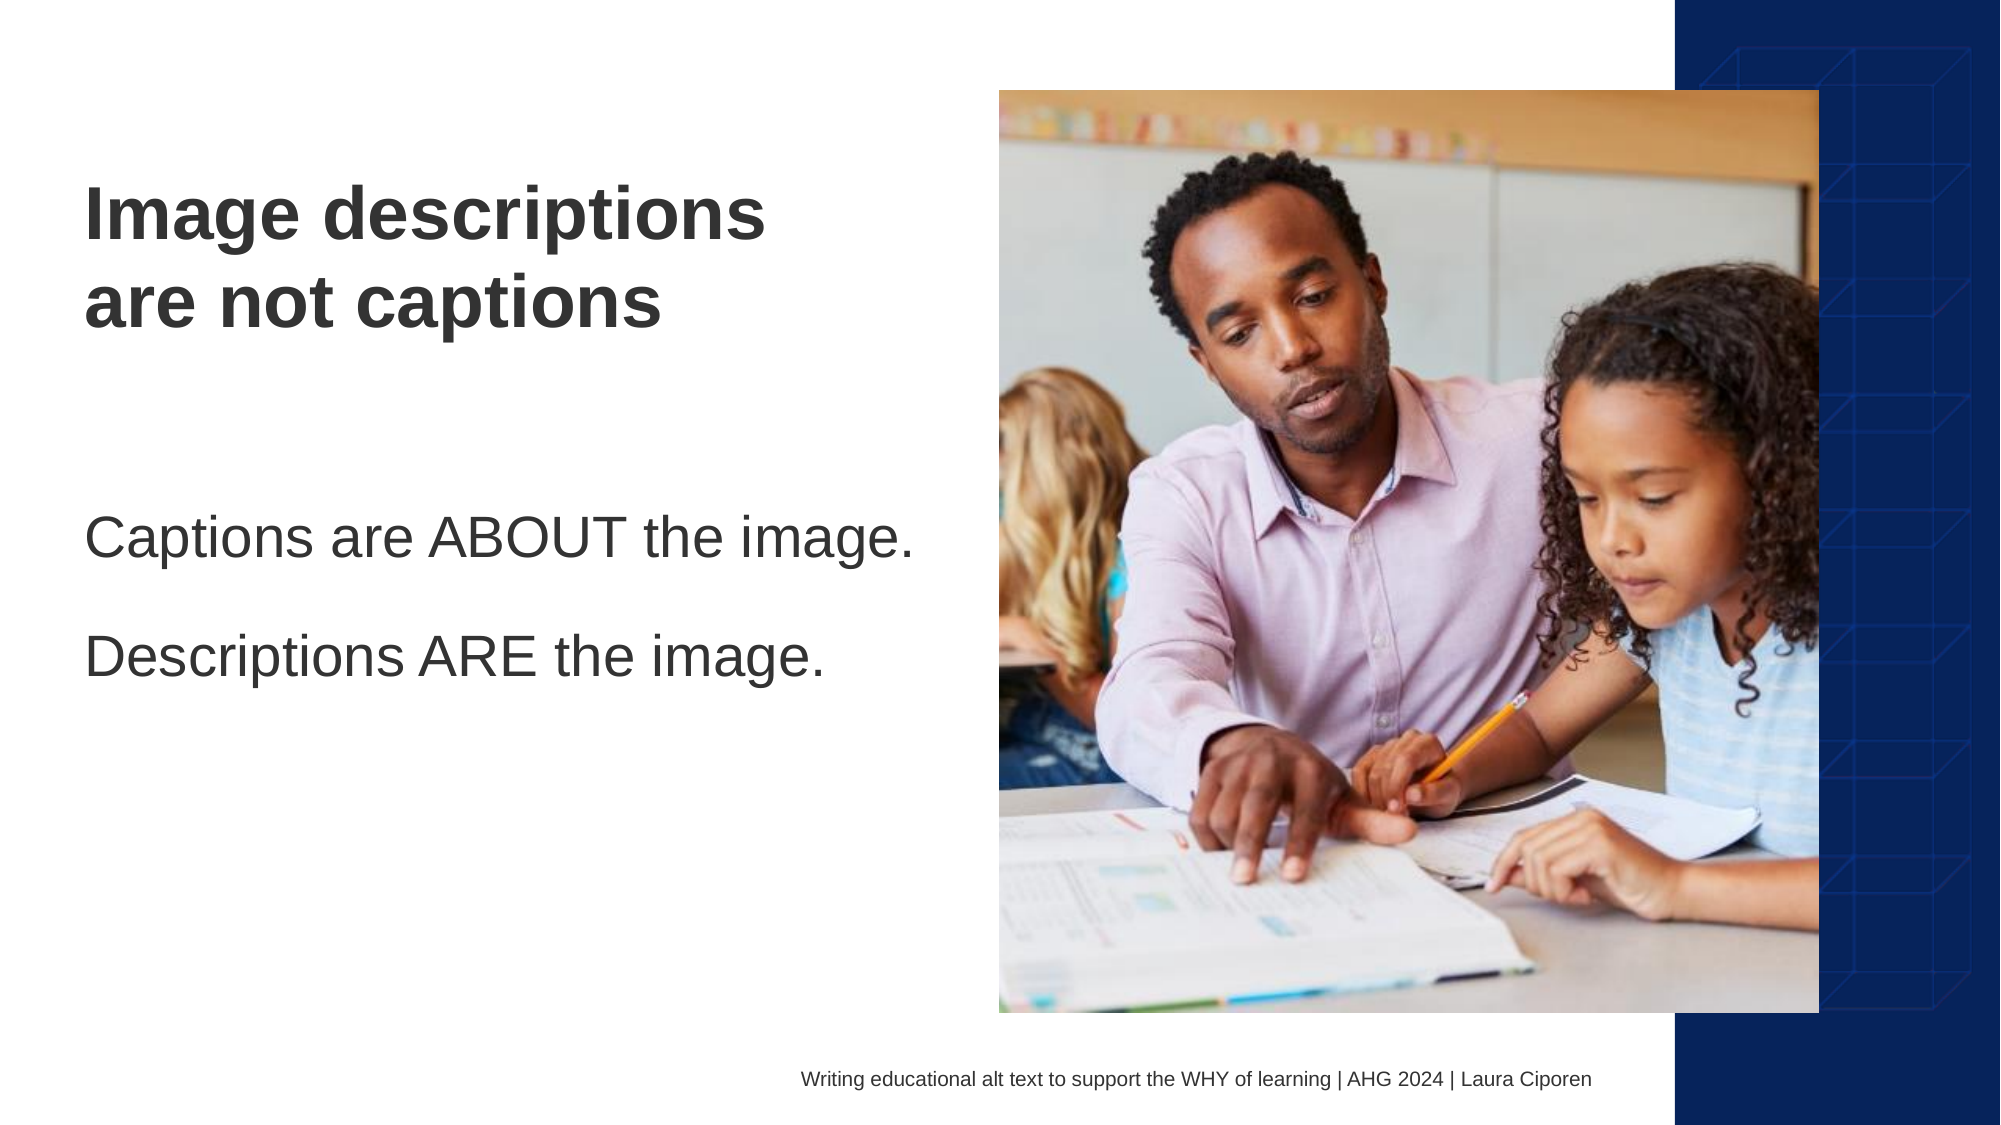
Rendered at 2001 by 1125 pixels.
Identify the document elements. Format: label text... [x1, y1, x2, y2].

list Captions are ABOUT the image. Descriptions ARE the image. [69, 495, 941, 919]
picture [999, 0, 2001, 1092]
title Image descriptions are not captions [69, 145, 884, 368]
